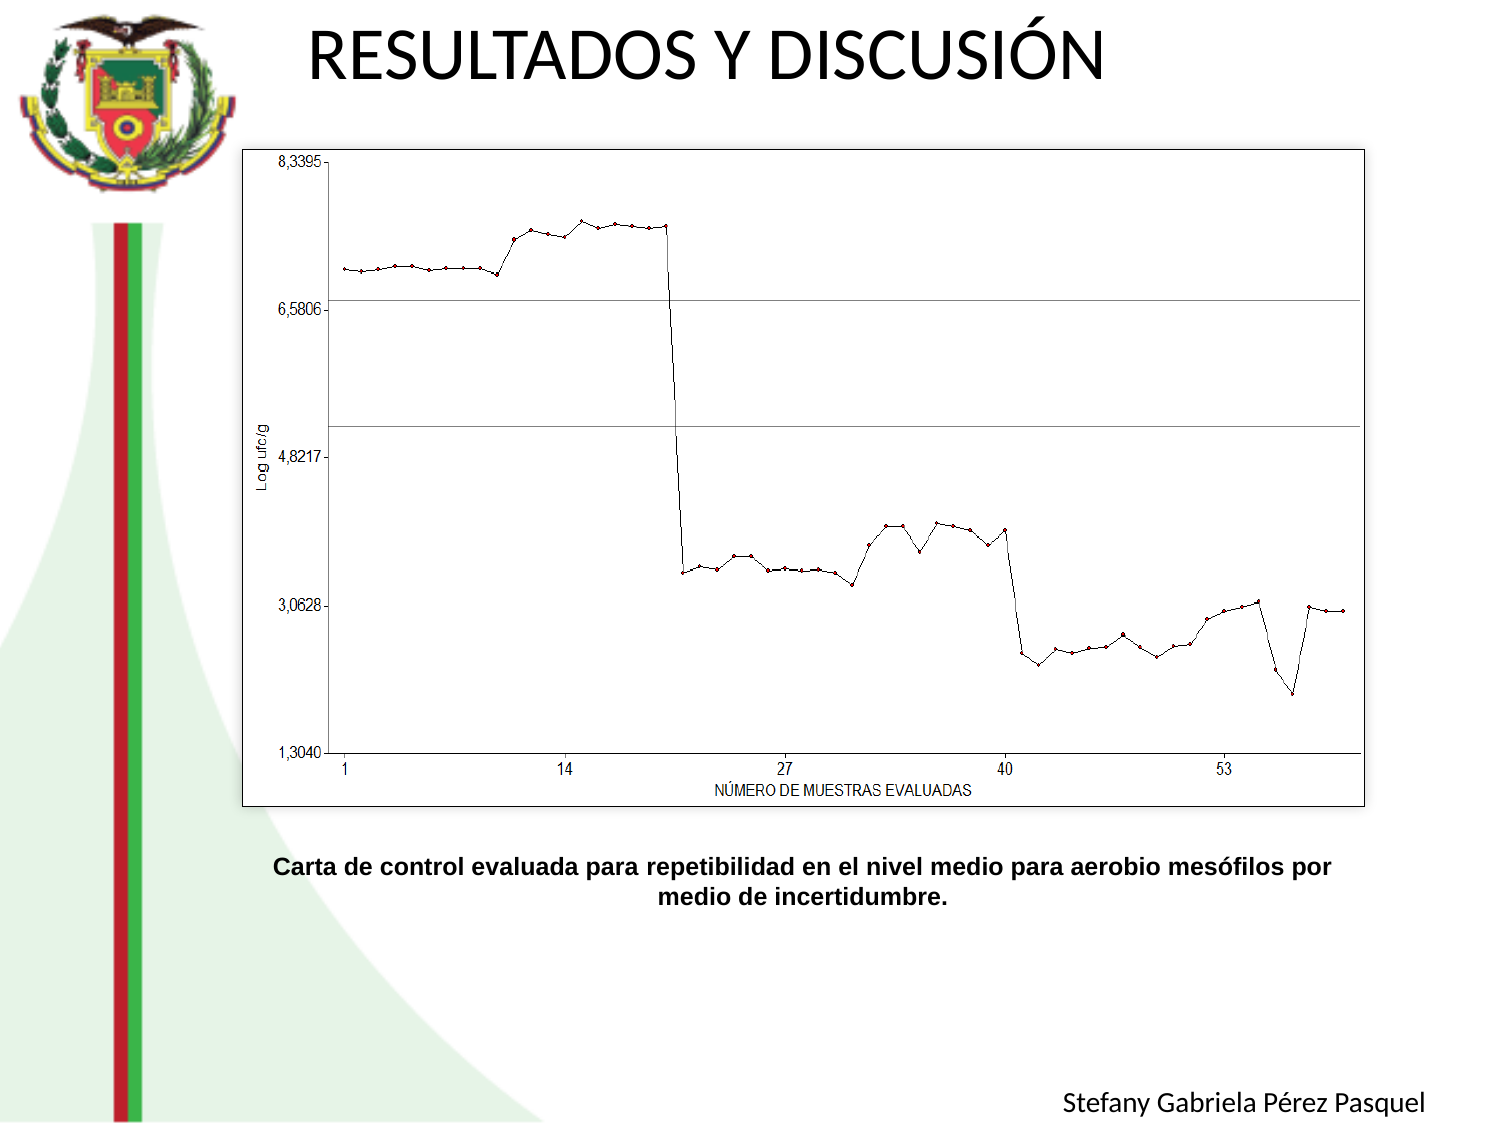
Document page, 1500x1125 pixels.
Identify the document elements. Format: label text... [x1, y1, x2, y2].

text_box Carta de control evaluada para repetibilidad en el nivel medio para aerobio mesófilos por medio de incertidumbre. [226, 843, 1380, 919]
text_box Stefany Gabriela Pérez Pasquel [761, 1075, 1441, 1125]
text_box [0, 0, 1500, 75]
picture [0, 149, 1500, 1125]
text_box [0, 75, 1500, 150]
